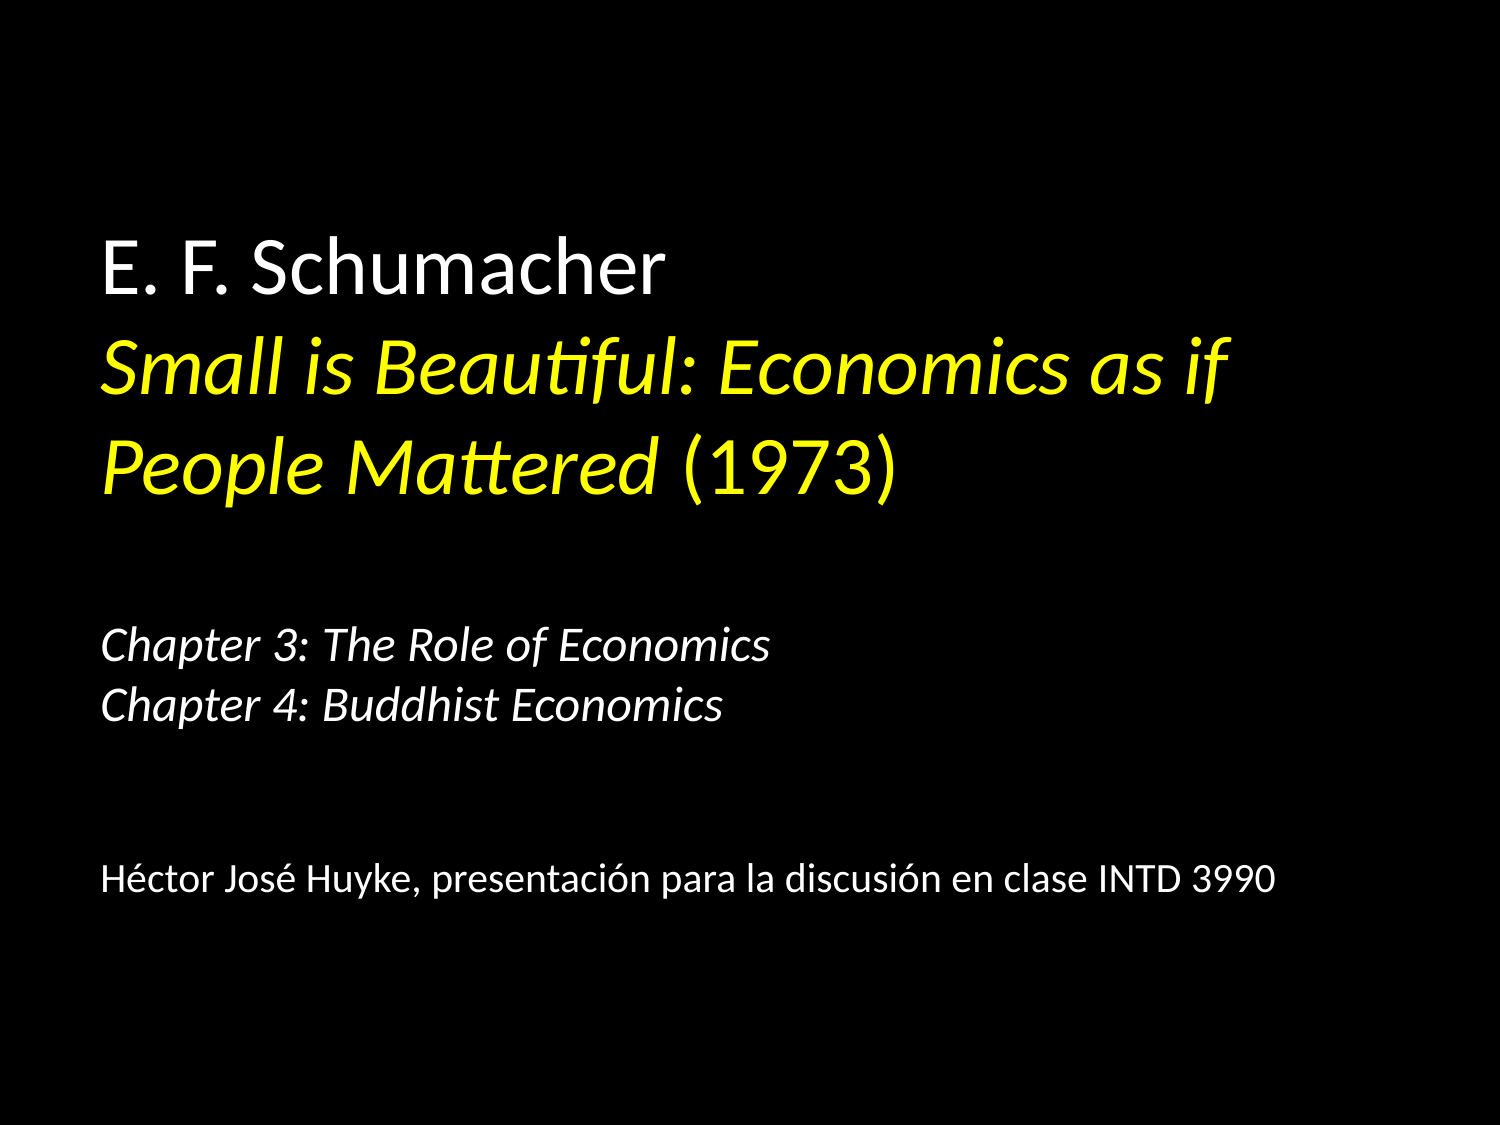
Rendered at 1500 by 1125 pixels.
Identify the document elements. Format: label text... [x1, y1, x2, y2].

text_box E. F. Schumacher Small is Beautiful: Economics as if People Mattered (1973) Chapter 3: The Role of Economics Chapter 4: Buddhist Economics Héctor José Huyke, presentación para la discusión en clase INTD 3990 [85, 203, 1406, 909]
